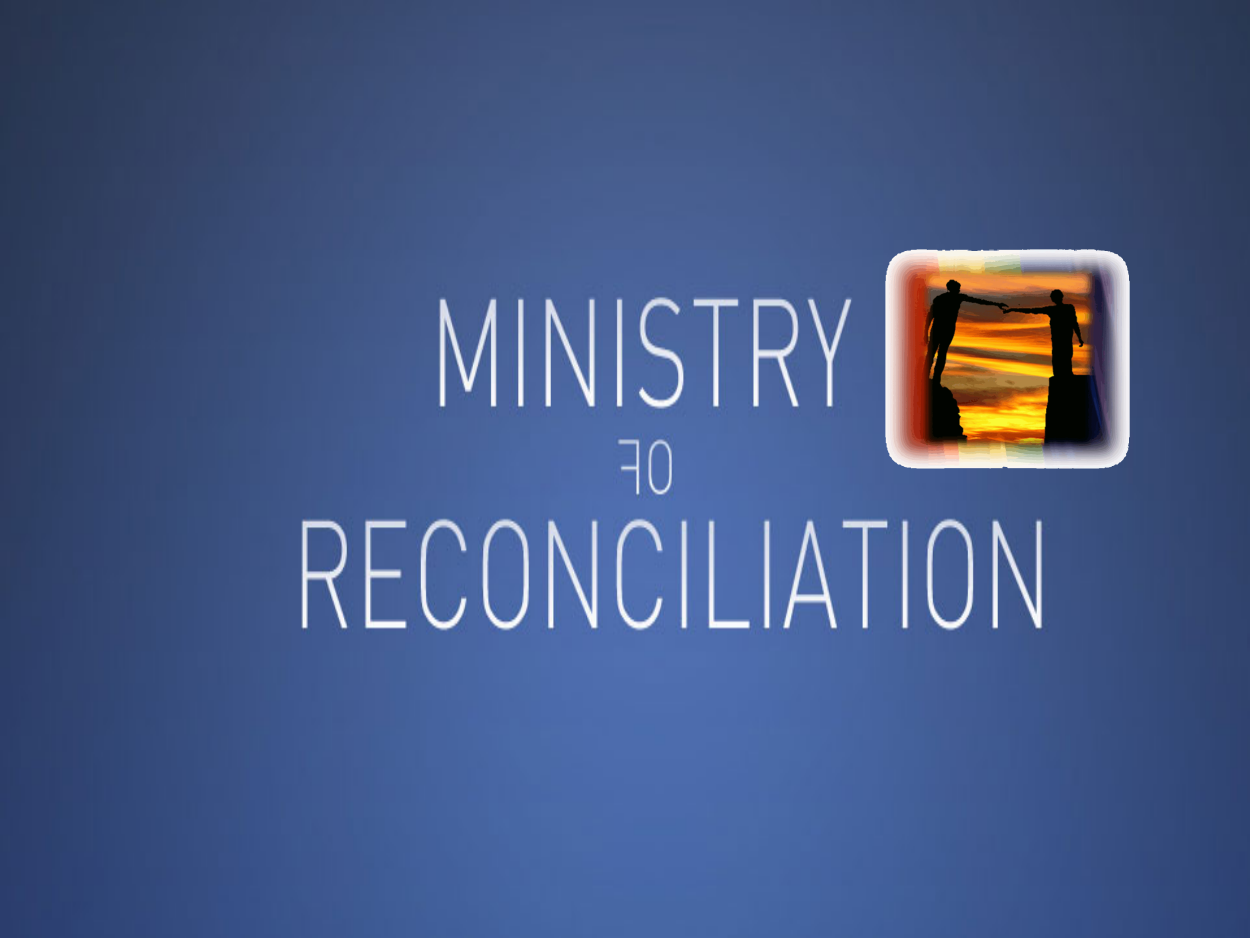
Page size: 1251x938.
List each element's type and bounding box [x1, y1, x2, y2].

picture [0, 0, 1250, 938]
list [885, 249, 1130, 469]
